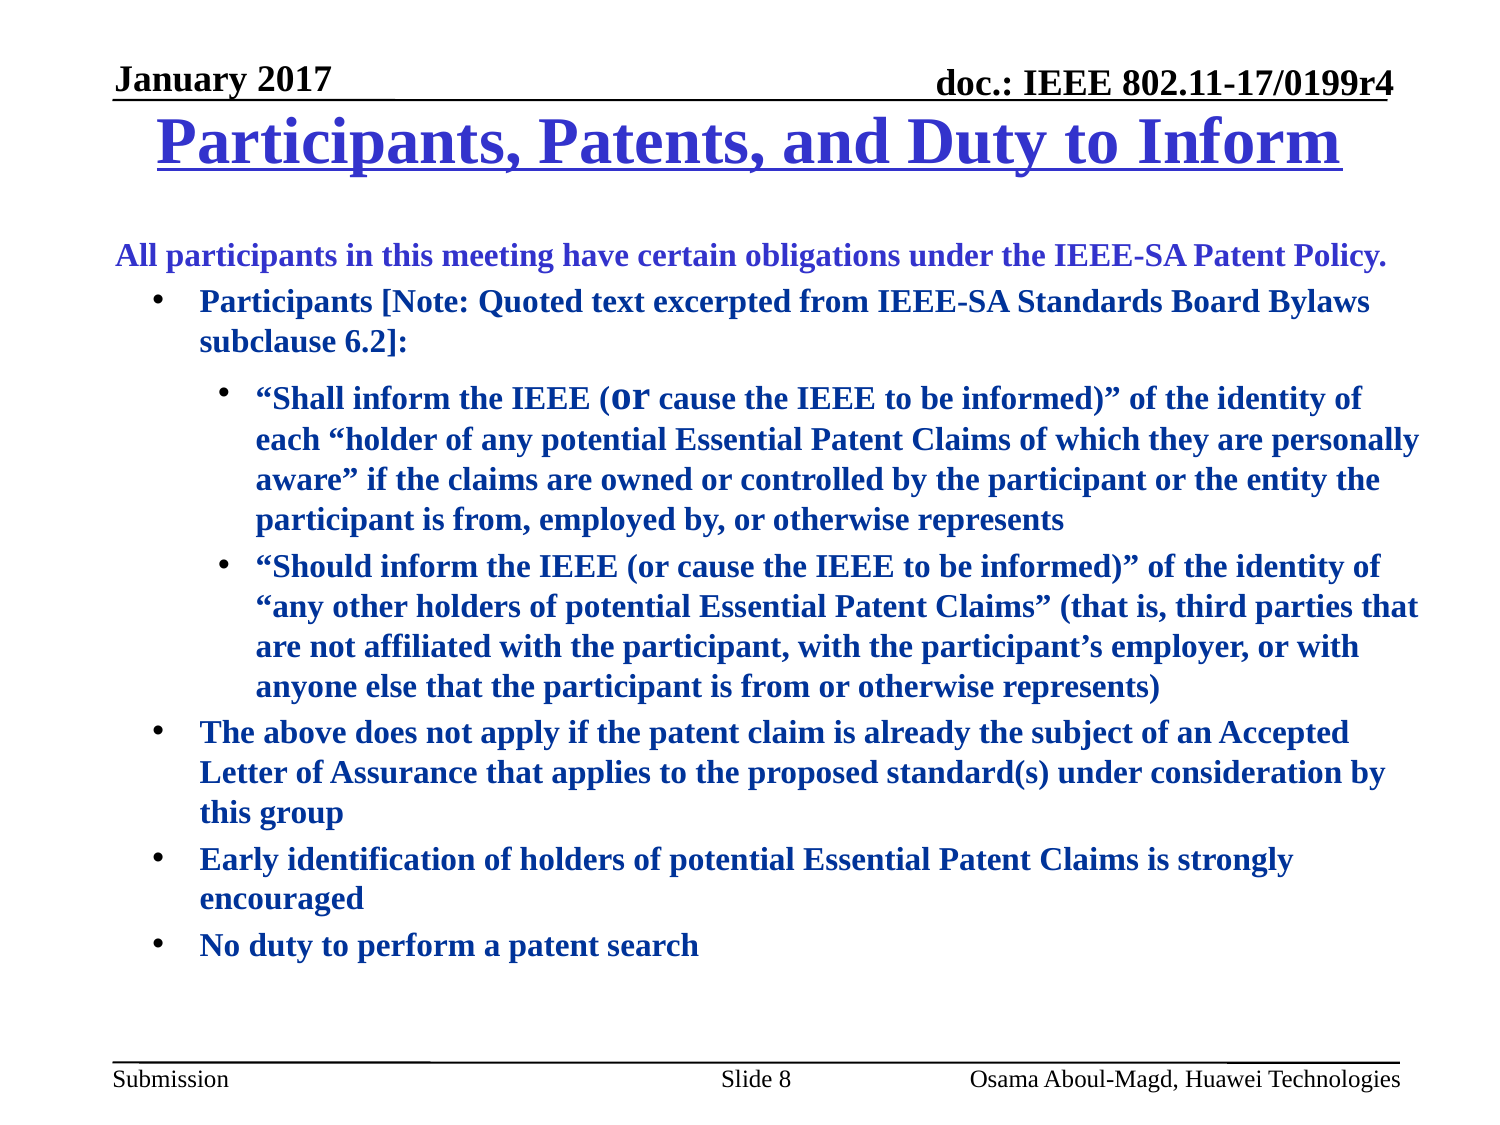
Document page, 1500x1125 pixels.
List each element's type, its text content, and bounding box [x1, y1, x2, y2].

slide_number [114, 54, 423, 100]
footer Osama Aboul-Magd, Huawei Technologies [878, 1061, 1402, 1093]
slide_number Slide 8 [712, 1061, 800, 1123]
title Participants, Patents, and Duty to Inform [112, 112, 1388, 163]
list All participants in this meeting have certain obligations under the IEEE-SA Patent Policy. Participants [Note: Quoted text excerpted from IEEE-SA Standards Board Bylaws subclause 6.2]: “Shall inform the IEEE (or cause the IEEE to be informed)” of the identity of each “holder of any potential Essential Patent Claims of which they are personally aware” if the claims are owned or controlled by the participant or the entity the participant is from, employed by, or otherwise represents “Should inform the IEEE (or cause the IEEE to be informed)” of the identity of “any other holders of potential Essential Patent Claims” (that is, third parties that are not affiliated with the participant, with the participant’s employer, or with anyone else that the participant is from or otherwise represents) The above does not apply if the patent claim is already the subject of an Accepted Letter of Assurance that applies to the proposed standard(s) under consideration by this group Early identification of holders of potential Essential Patent Claims is strongly encouraged No duty to perform a patent search [62, 224, 1451, 901]
